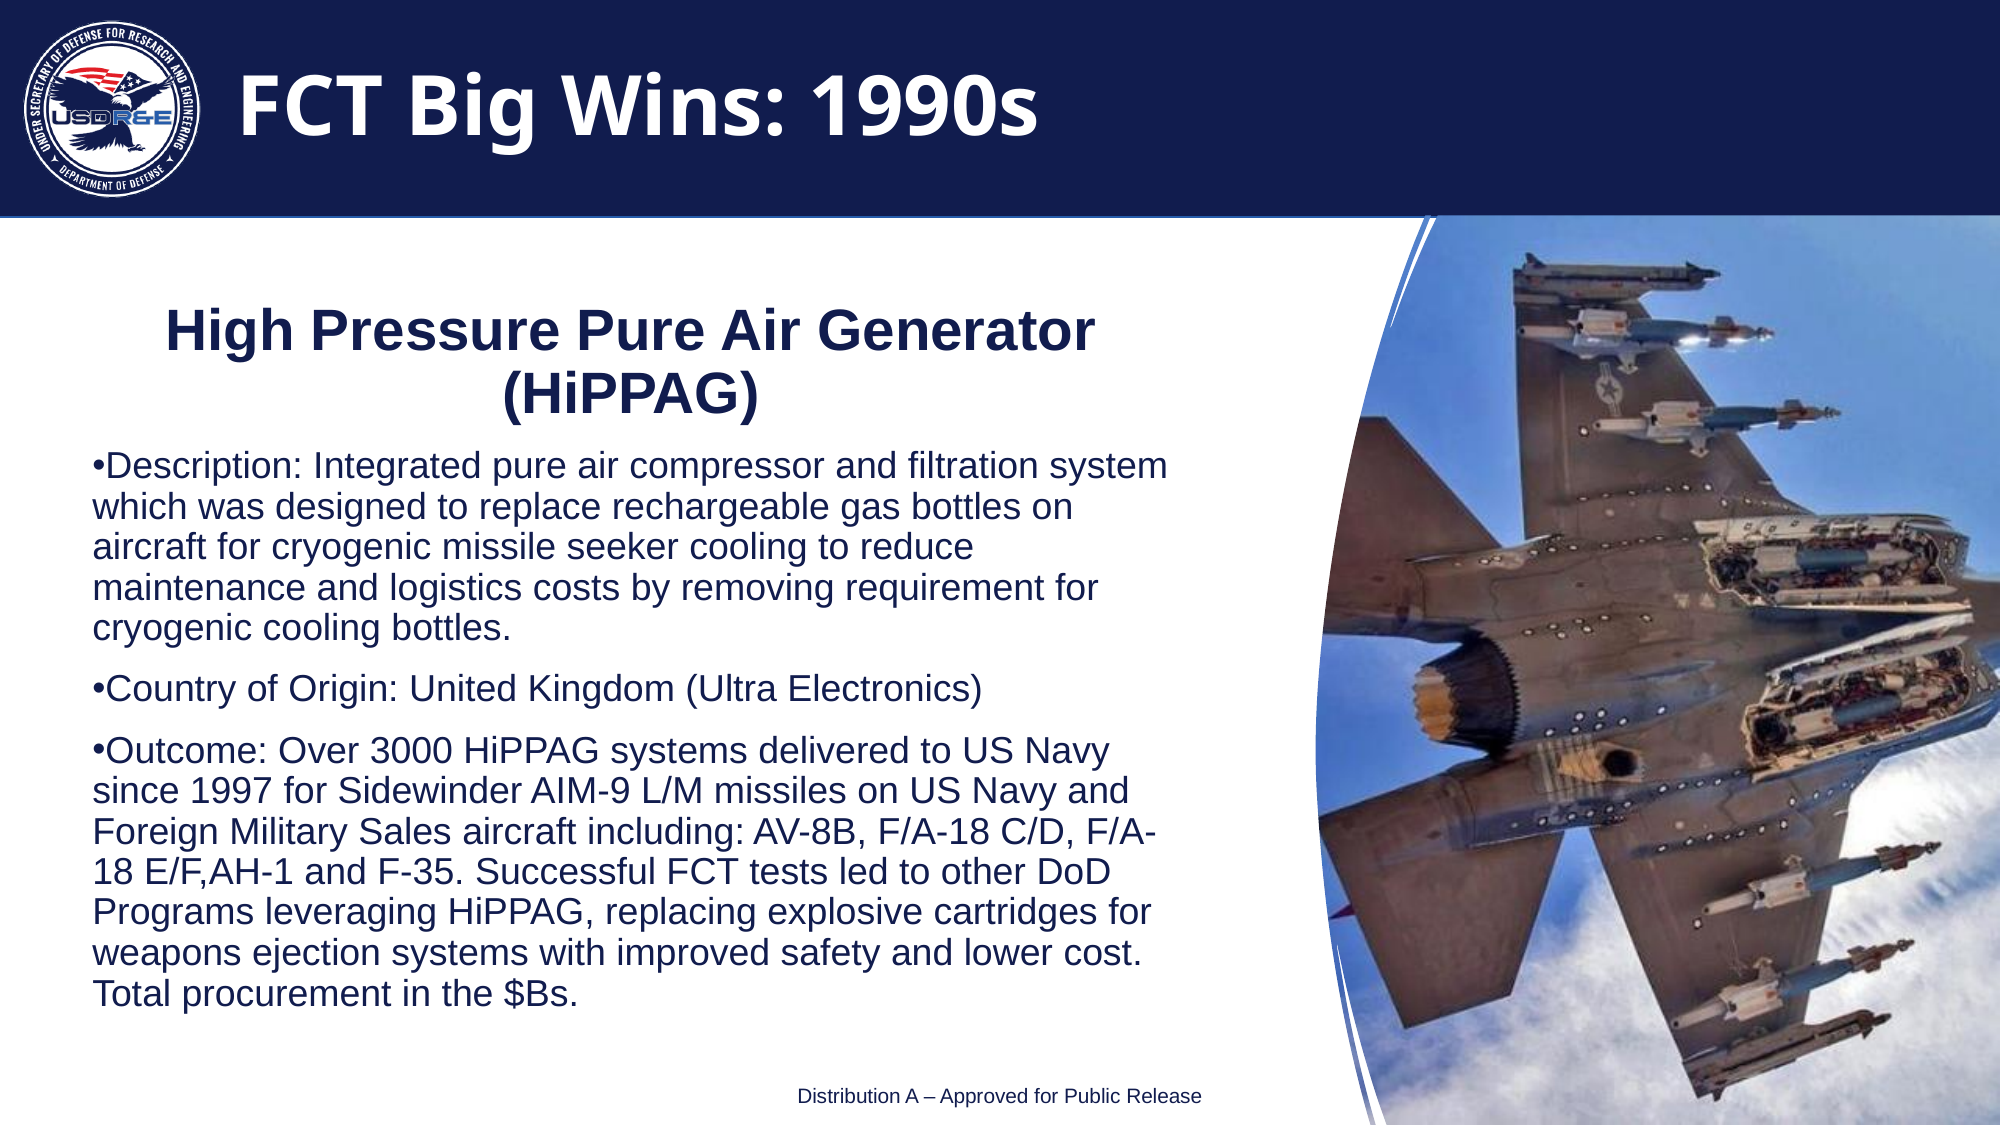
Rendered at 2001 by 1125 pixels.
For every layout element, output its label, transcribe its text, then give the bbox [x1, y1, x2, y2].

picture [1, 0, 222, 219]
picture [1315, 215, 2000, 1125]
list High Pressure Pure Air Generator (HiPPAG) Description: Integrated pure air compressor and filtration system which was​ designed to replace rechargeable gas bottles on aircraft for​ cryogenic missile seeker cooling to reduce maintenance and logistics costs by removing requirement for cryogenic cooling bottles. Country of Origin: United Kingdom (Ultra Electronics) Outcome: Over 3000 HiPPAG systems delivered to US Navy since 1997 for Sidewinder AIM-9 L/M missiles on US Navy and Foreign Military Sales aircraft including: AV-8B, F/A-18 C/D, F/A- 18 E/F,AH-1 and F-35. Successful FCT tests led to other DoD Programs leveraging​ HiPPAG, replacing explosive cartridges for weapons ejection systems with improved safety and lower cost. Total procurement in the $Bs. [77, 292, 1185, 1072]
title FCT Big Wins: 1990s [221, 53, 1904, 165]
